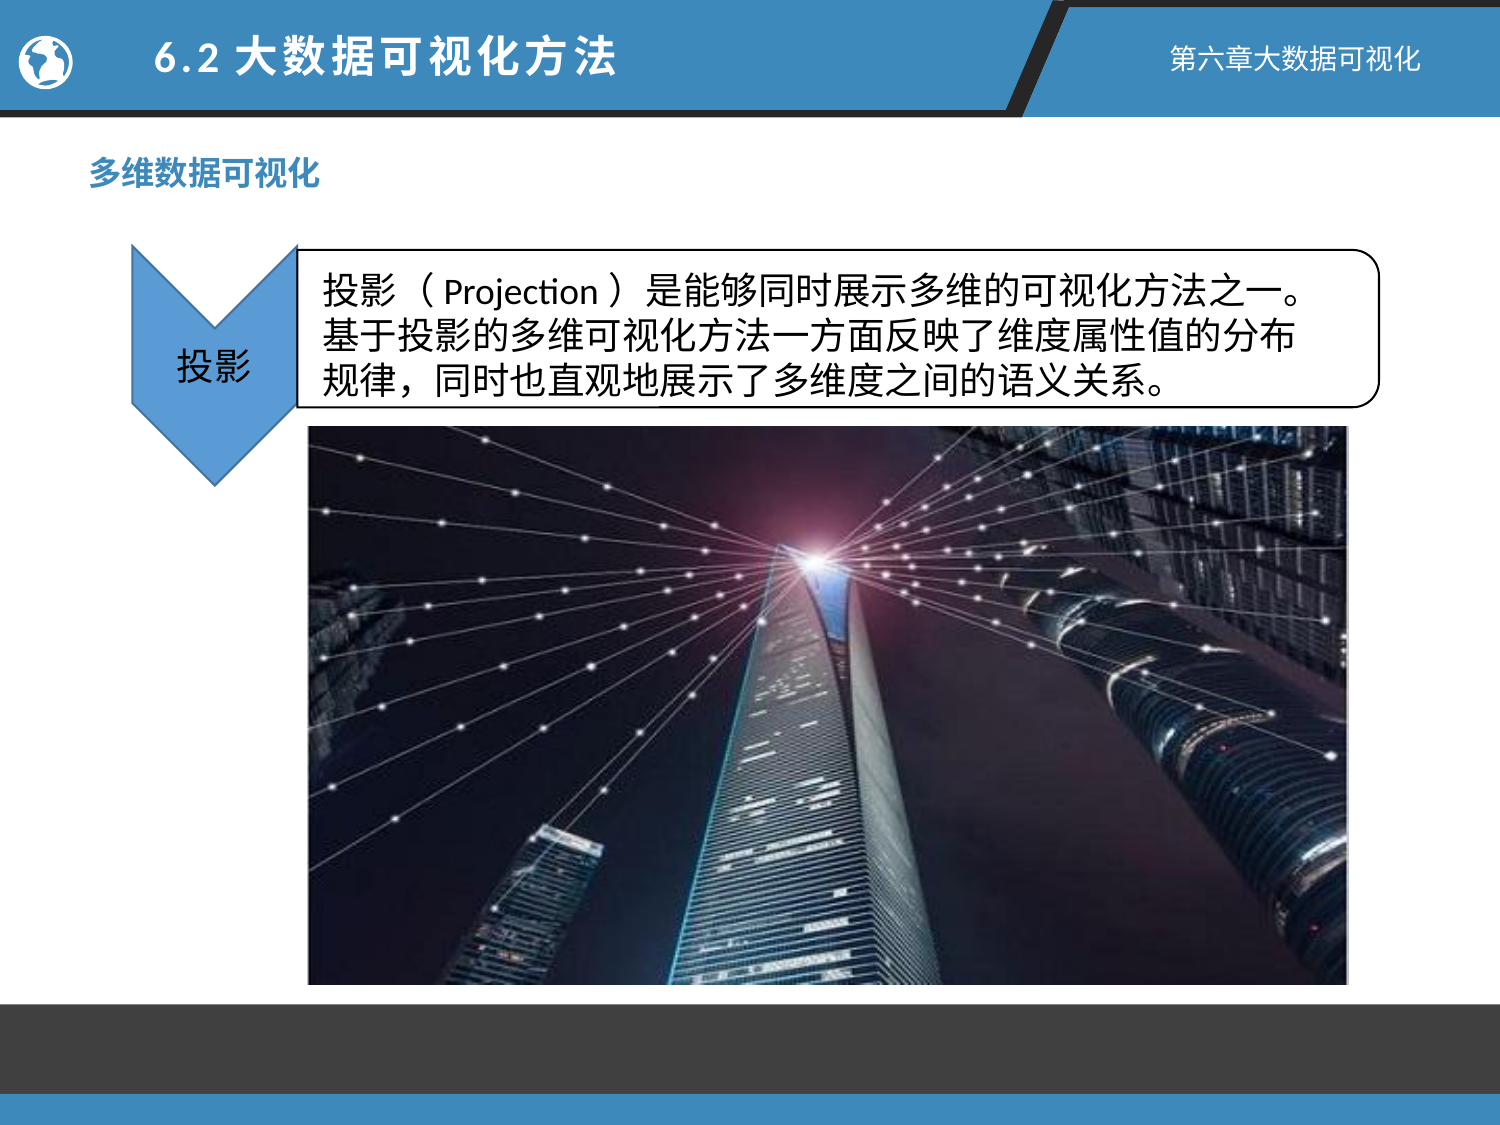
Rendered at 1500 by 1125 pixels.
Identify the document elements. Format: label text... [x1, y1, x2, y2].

text_box [131, 243, 299, 488]
text_box [0, 1093, 1500, 1125]
text_box 多维数据可视化 [73, 144, 337, 200]
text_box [0, 0, 1500, 118]
picture [307, 426, 1349, 985]
text_box 投影（Projection）是能够同时展示多维的可视化方法之一。 基于投影的多维可视化方法一方面反映了维度属性值的分布规律，同时也直观地展示了多维度之间的语义关系。 [307, 259, 1349, 410]
text_box [296, 248, 1381, 409]
text_box [0, 1003, 1500, 1093]
text_box 投影 [162, 335, 307, 396]
